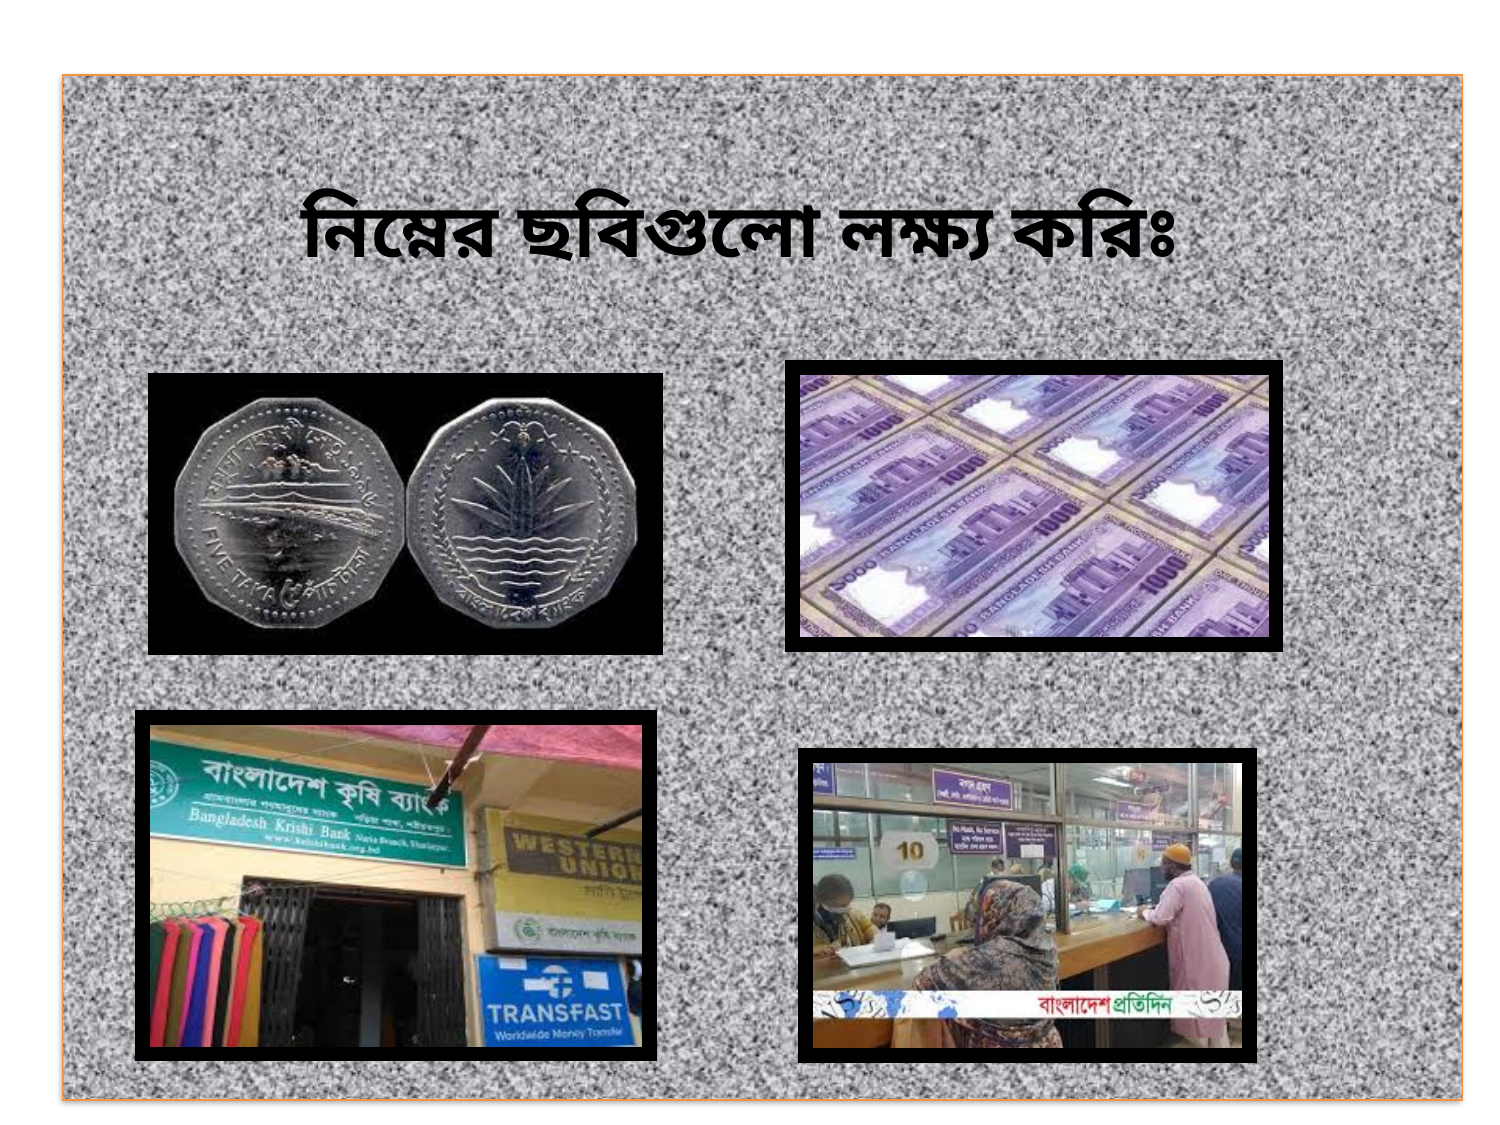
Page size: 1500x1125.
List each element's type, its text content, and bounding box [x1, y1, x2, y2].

picture [812, 762, 1243, 1049]
picture [162, 387, 649, 641]
picture [149, 724, 643, 1048]
text_box [62, 74, 1463, 1101]
picture [799, 374, 1269, 638]
text_box নিম্নের ছবিগুলো লক্ষ্য করিঃ [74, 174, 1425, 280]
